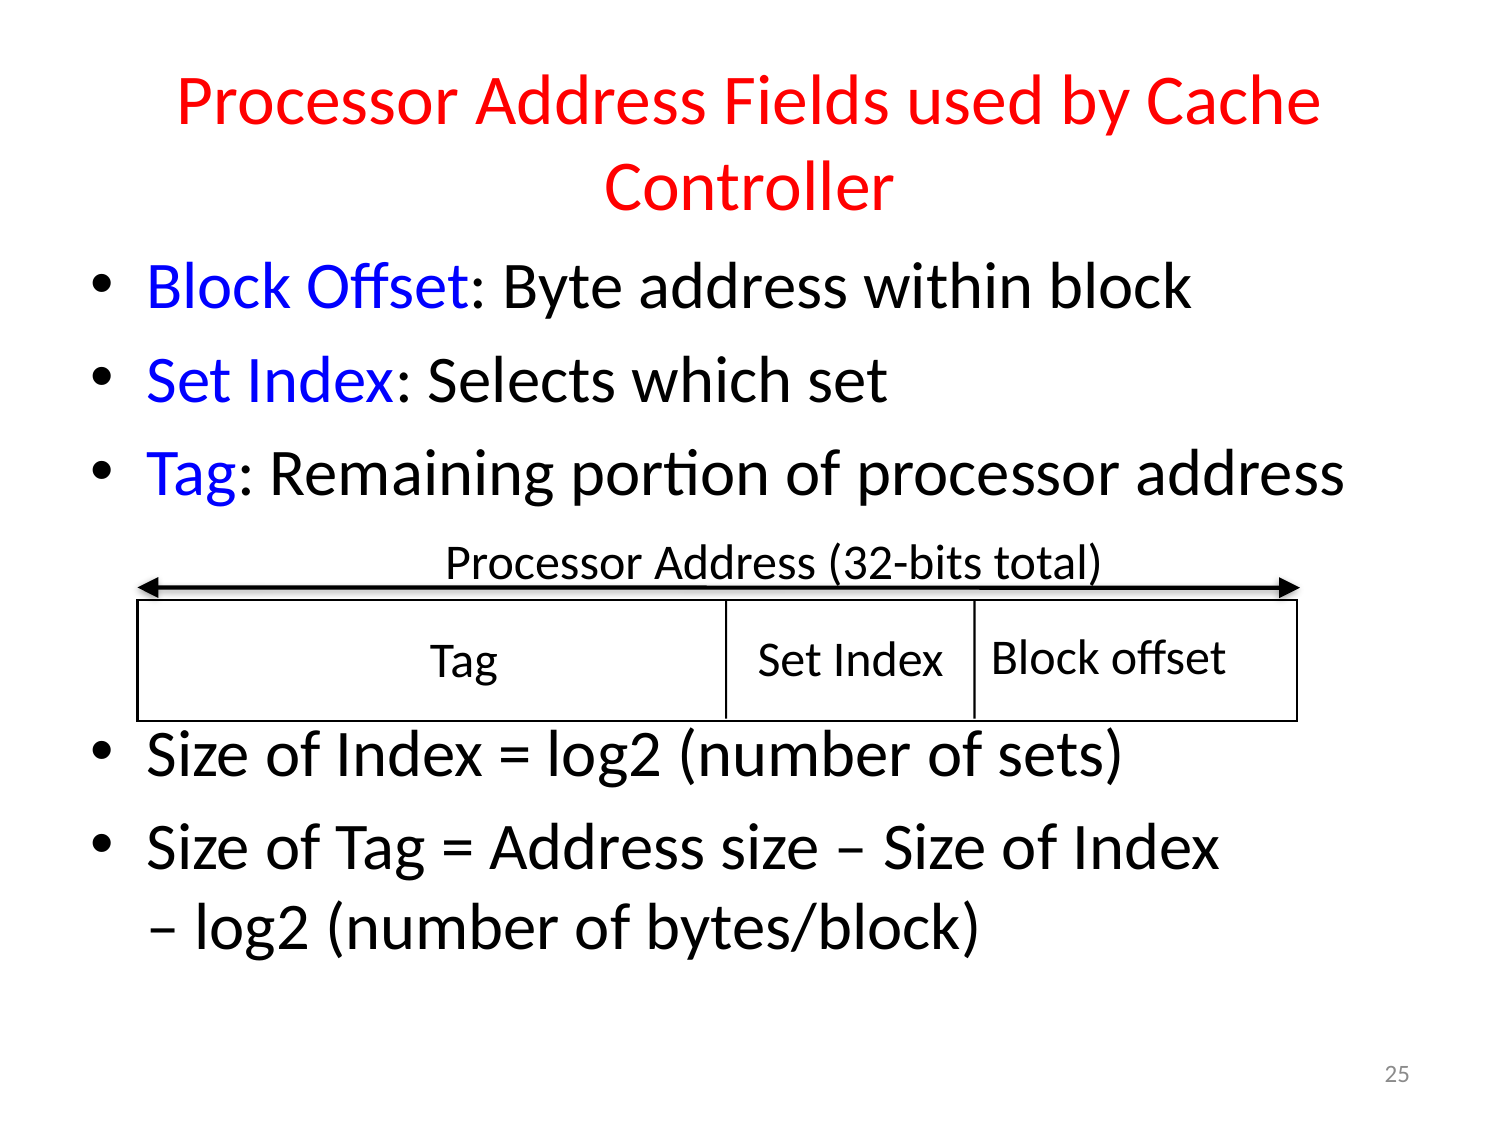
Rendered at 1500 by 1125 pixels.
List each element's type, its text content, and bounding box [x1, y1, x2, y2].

text_box Processor Address (32-bits total) [430, 521, 1119, 585]
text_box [137, 599, 1298, 722]
slide_number 25 [1074, 1042, 1425, 1103]
title Processor Address Fields used by Cache Controller [75, 45, 1425, 233]
list Block Offset: Byte address within block Set Index: Selects which set Tag: Remaining portion of processor address Size of Index = log2 (number of sets) Size of Tag = Address size – Size of Index – log2 (number of bytes/block) [75, 234, 1413, 1034]
